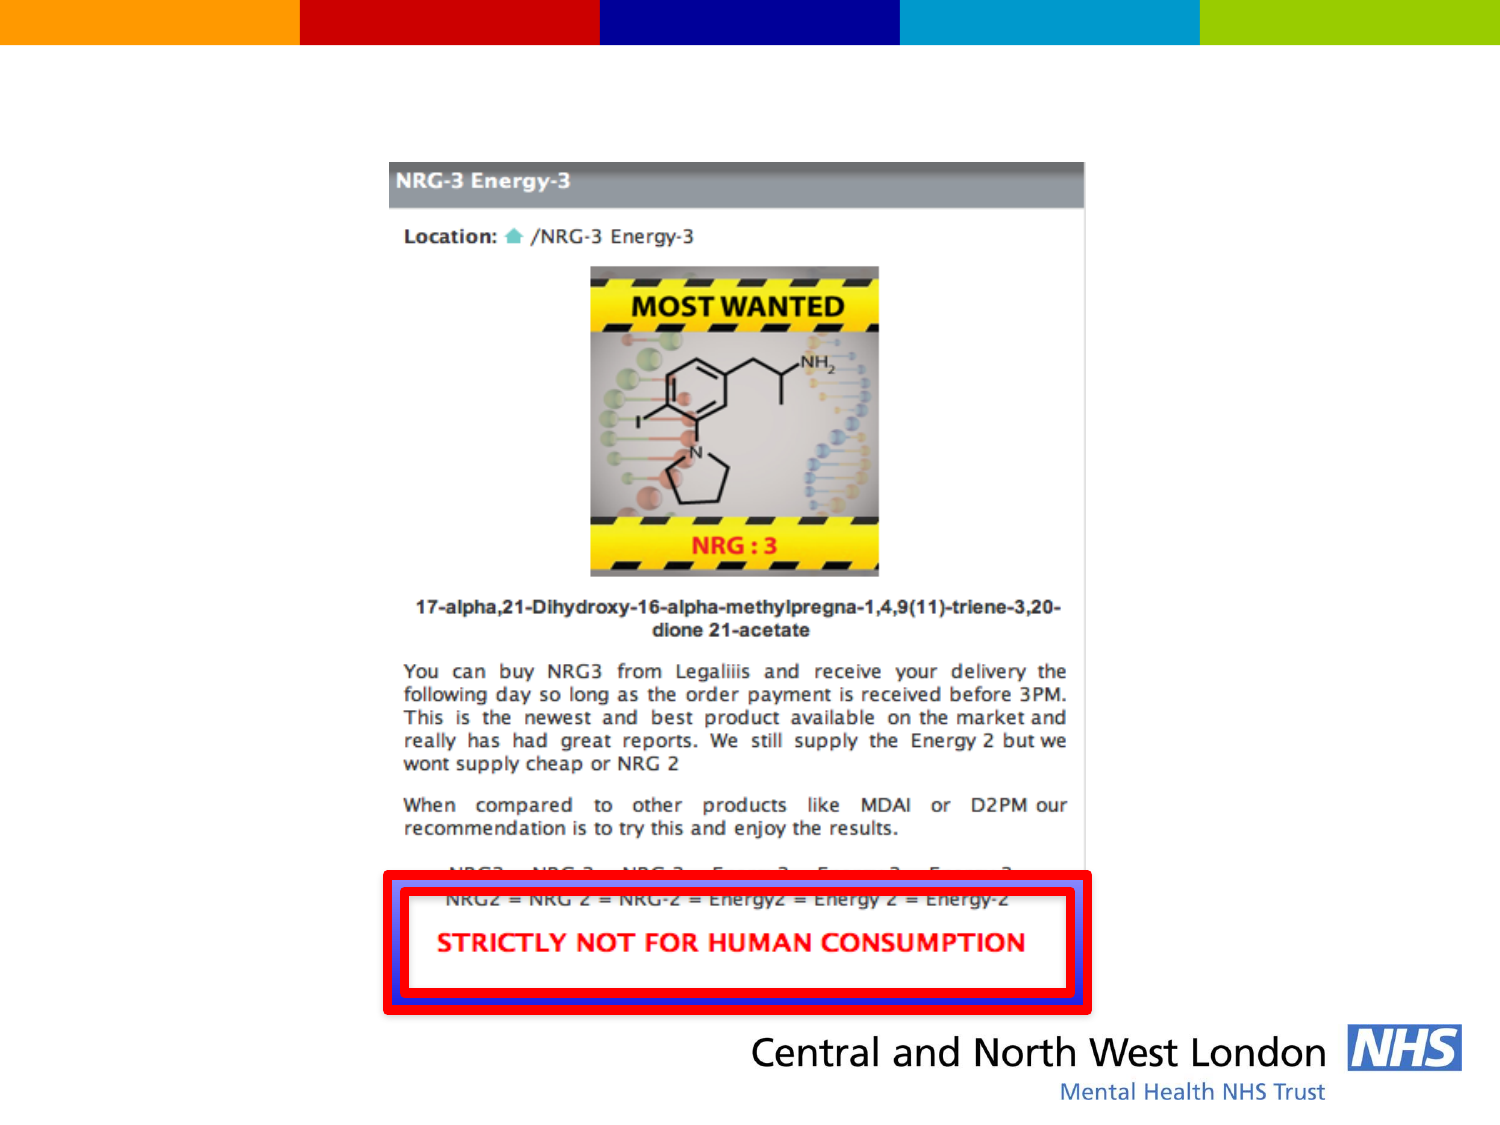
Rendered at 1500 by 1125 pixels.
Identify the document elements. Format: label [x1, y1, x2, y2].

picture [750, 1024, 1462, 1100]
list [0, 162, 1500, 976]
text_box [387, 984, 1088, 1010]
